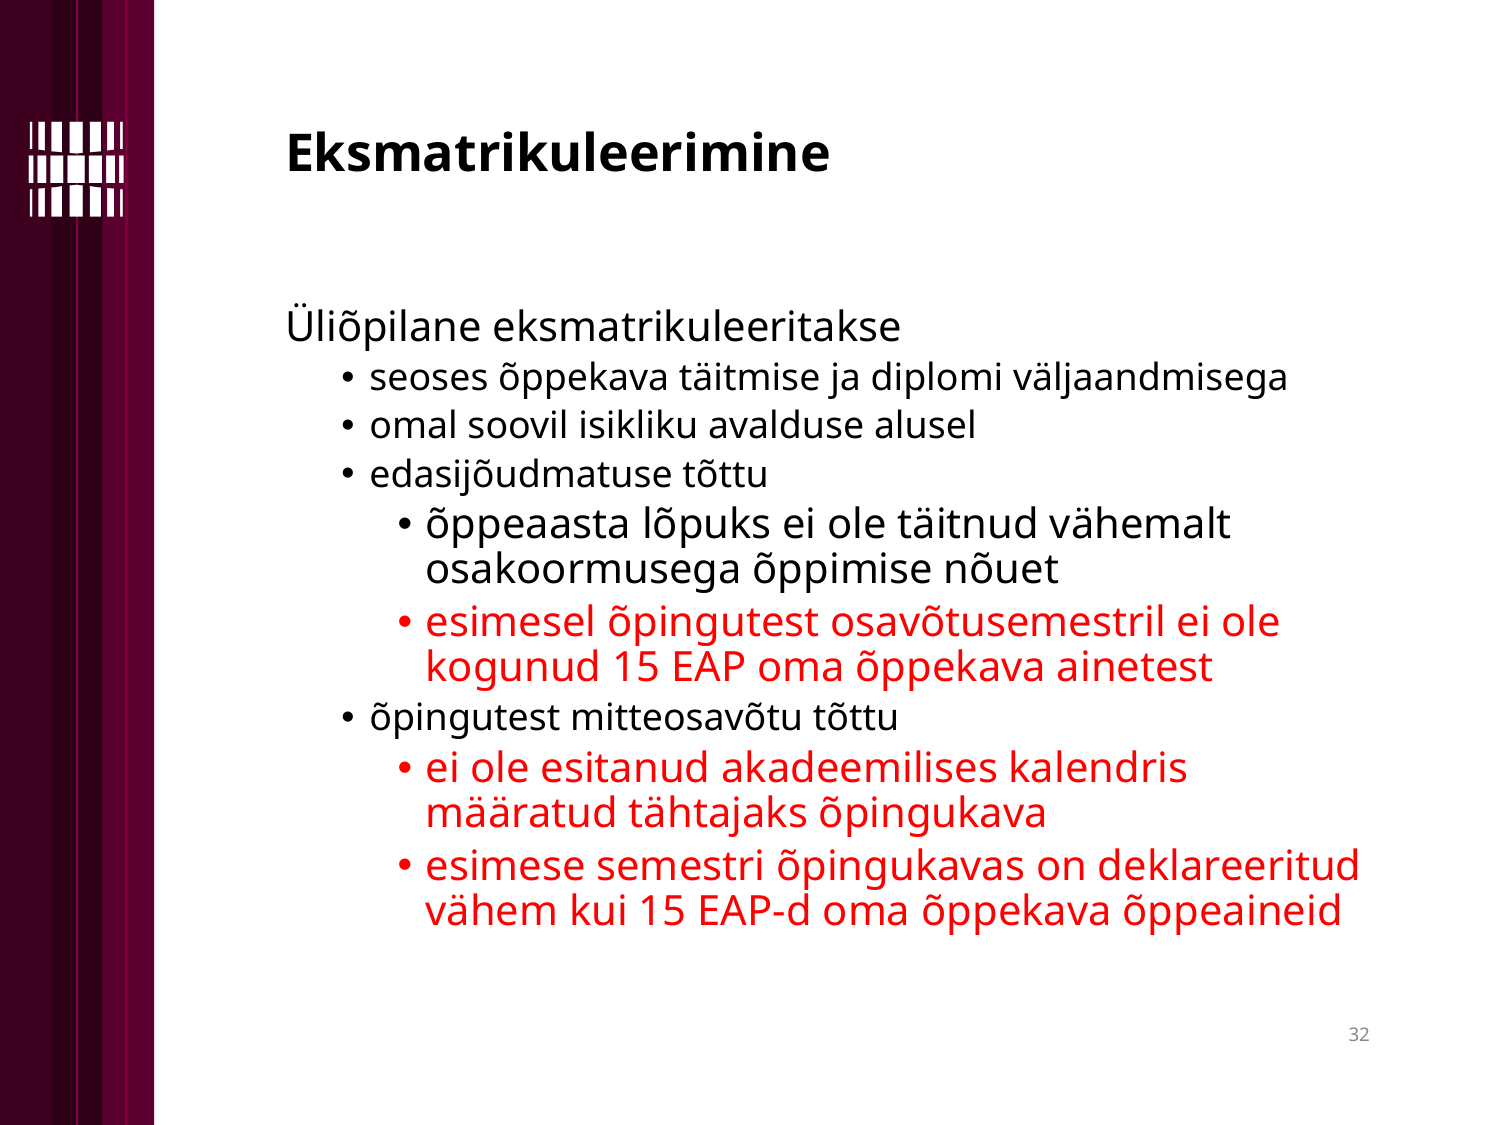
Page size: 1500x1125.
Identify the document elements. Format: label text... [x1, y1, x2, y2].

picture [0, 0, 156, 1125]
list Eksmatrikuleerimine [284, 119, 1371, 251]
list Üliõpilane eksmatrikuleeritakse seoses õppekava täitmise ja diplomi väljaandmisega omal soovil isikliku avalduse alusel edasijõudmatuse tõttu õppeaasta lõpuks ei ole täitnud vähemalt osakoormusega õppimise nõuet esimesel õpingutest osavõtusemestril ei ole kogunud 15 EAP oma õppekava ainetest õpingutest mitteosavõtu tõttu ei ole esitanud akadeemilises kalendris määratud tähtajaks õpingukava esimese semestri õpingukavas on deklareeritud vähem kui 15 EAP-d oma õppekava õppeaineid [284, 305, 1371, 1036]
